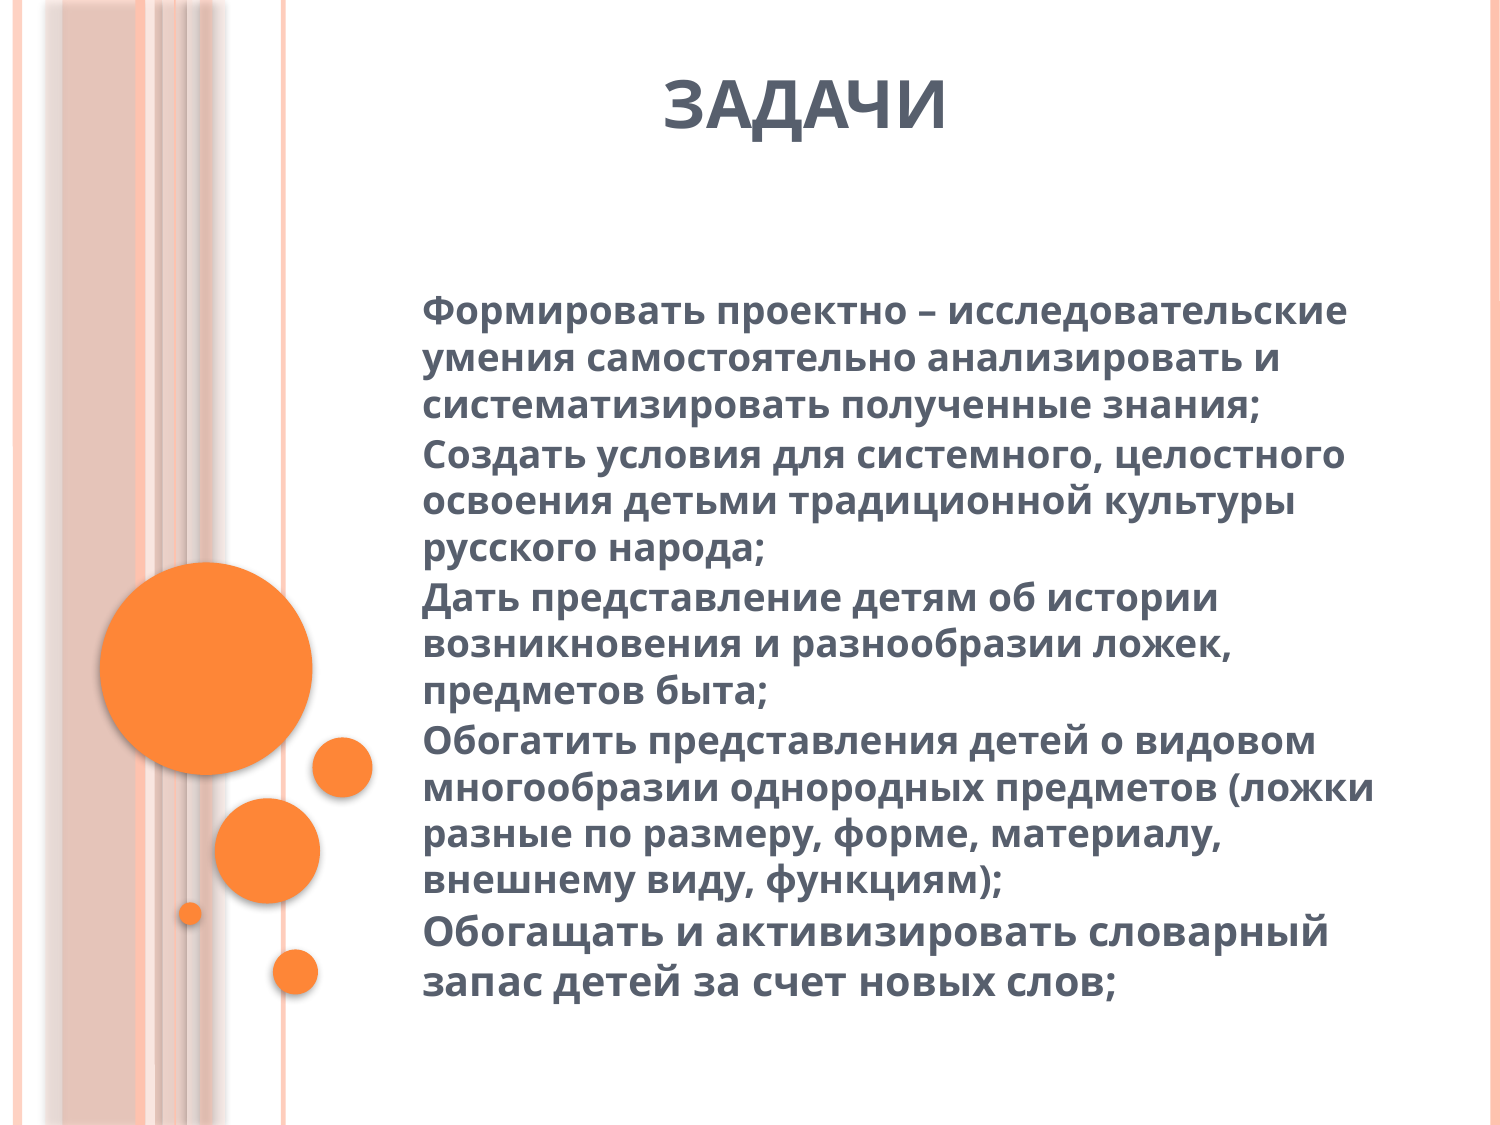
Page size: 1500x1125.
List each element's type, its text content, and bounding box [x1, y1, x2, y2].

subtitle Формировать проектно – исследовательские умения самостоятельно анализировать и систематизировать полученные знания; Создать условия для системного, целостного освоения детьми традиционной культуры русского народа; Дать представление детям об истории возникновения и разнообразии ложек, предметов быта; Обогатить представления детей о видовом многообразии однородных предметов (ложки разные по размеру, форме, материалу, внешнему виду, функциям); Обогащать и активизировать словарный запас детей за счет новых слов; [407, 278, 1436, 1046]
title Задачи [371, 42, 1388, 149]
